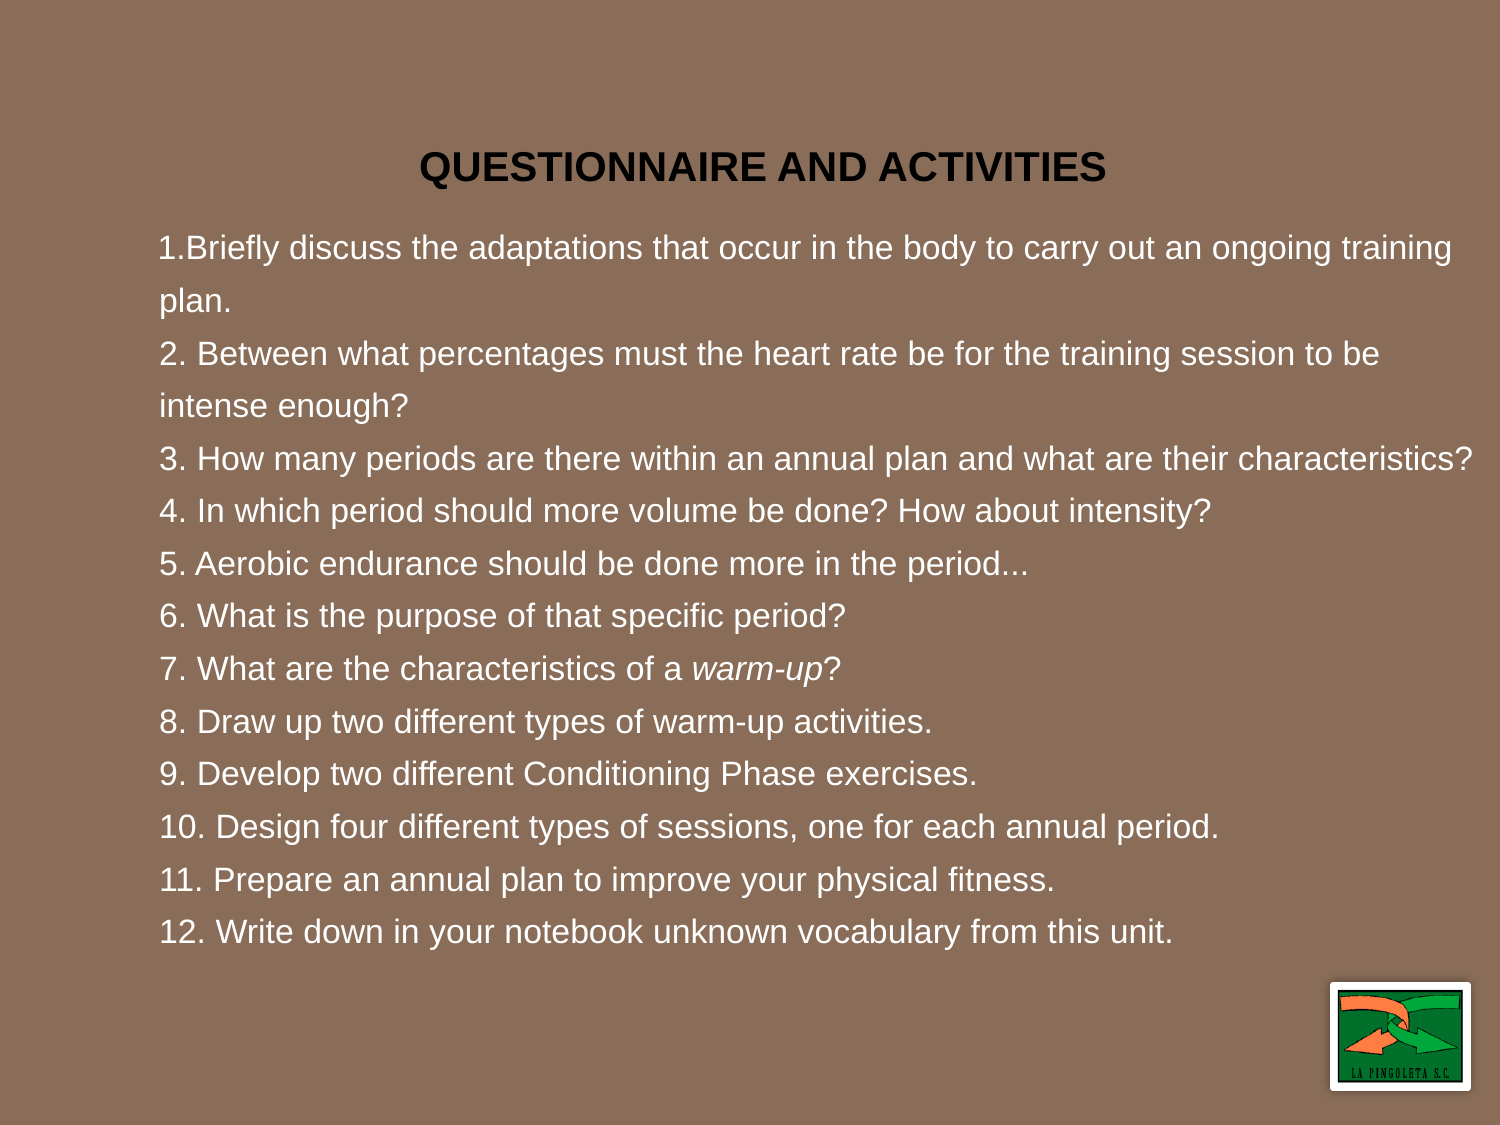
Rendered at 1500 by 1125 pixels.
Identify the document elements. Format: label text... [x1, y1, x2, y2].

picture [1335, 987, 1466, 1086]
list 1.Briefly discuss the adaptations that occur in the body to carry out an ongoing training plan. 2. Between what percentages must the heart rate be for the training session to be intense enough? 3. How many periods are there within an annual plan and what are their characteristics? 4. In which period should more volume be done? How about intensity? 5. Aerobic endurance should be done more in the period... 6. What is the purpose of that specific period? 7. What are the characteristics of a warm-up? 8. Draw up two different types of warm-up activities. 9. Develop two different Conditioning Phase exercises. 10. Design four different types of sessions, one for each annual period. 11. Prepare an annual plan to improve your physical fitness. 12. Write down in your notebook unknown vocabulary from this unit. [136, 213, 1488, 957]
text_box QUESTIONNAIRE AND ACTIVITIES [411, 117, 1115, 198]
